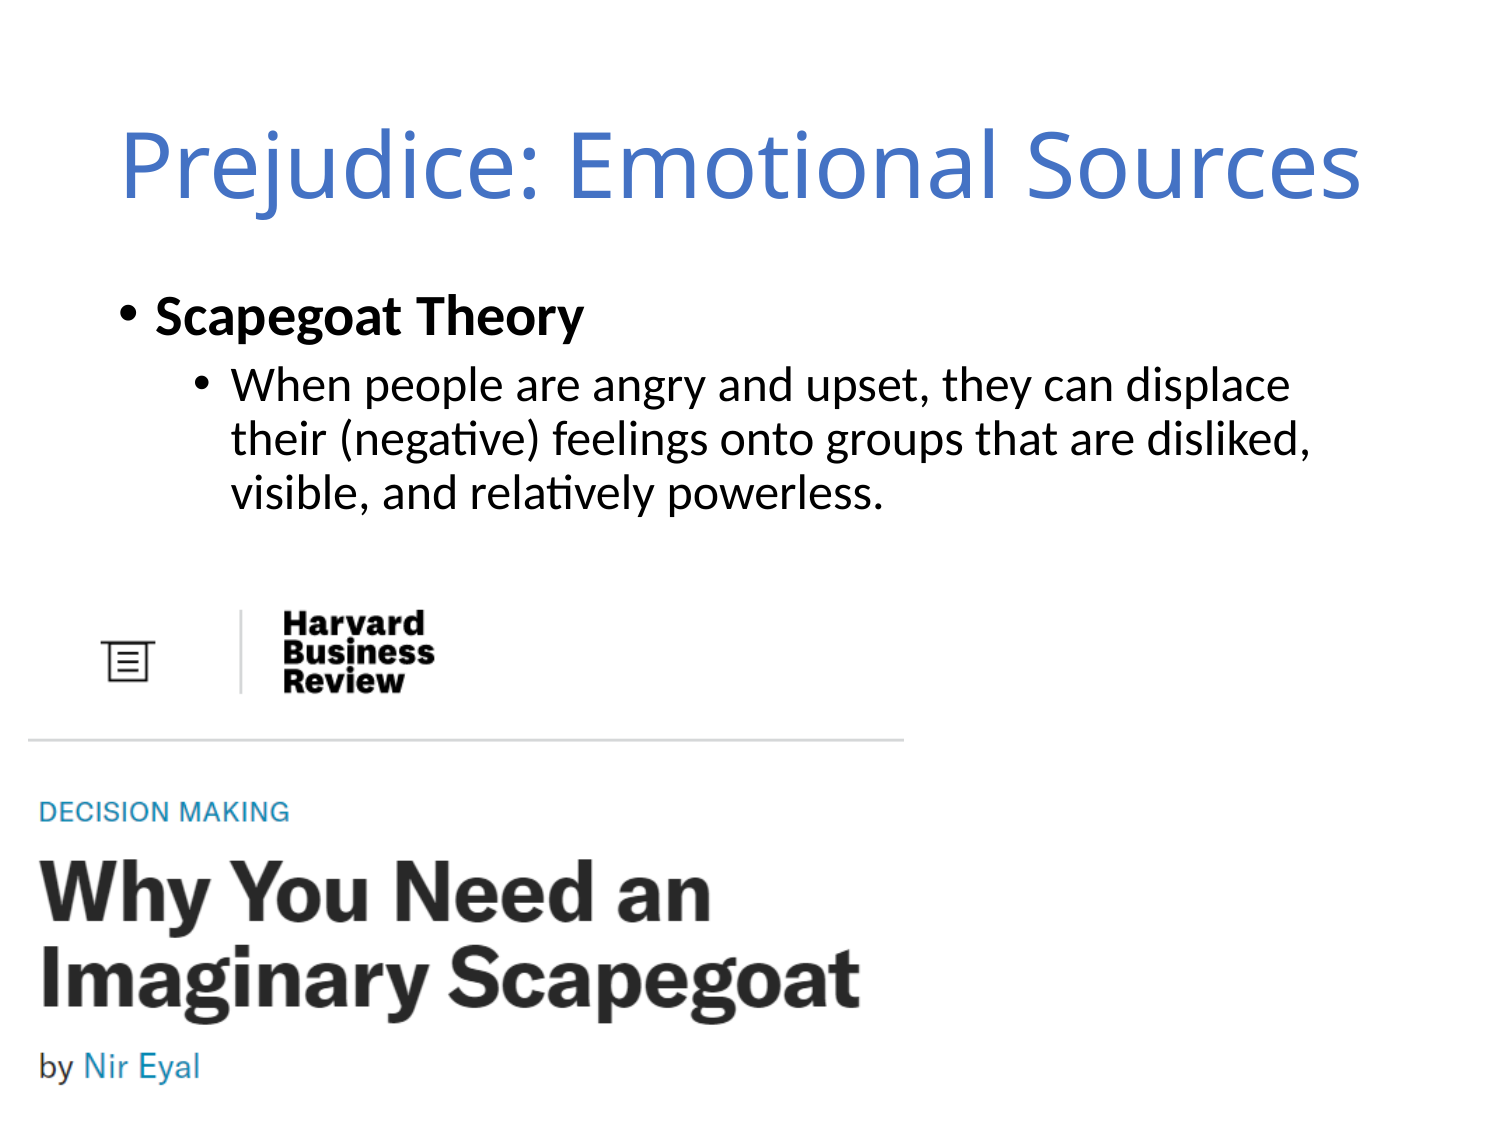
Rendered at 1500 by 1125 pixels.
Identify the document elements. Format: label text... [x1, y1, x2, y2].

title Prejudice: Emotional Sources [103, 59, 1397, 277]
list Scapegoat Theory When people are angry and upset, they can displace their (negative) feelings onto groups that are disliked, visible, and relatively powerless. [103, 277, 1397, 992]
picture [28, 575, 904, 1109]
